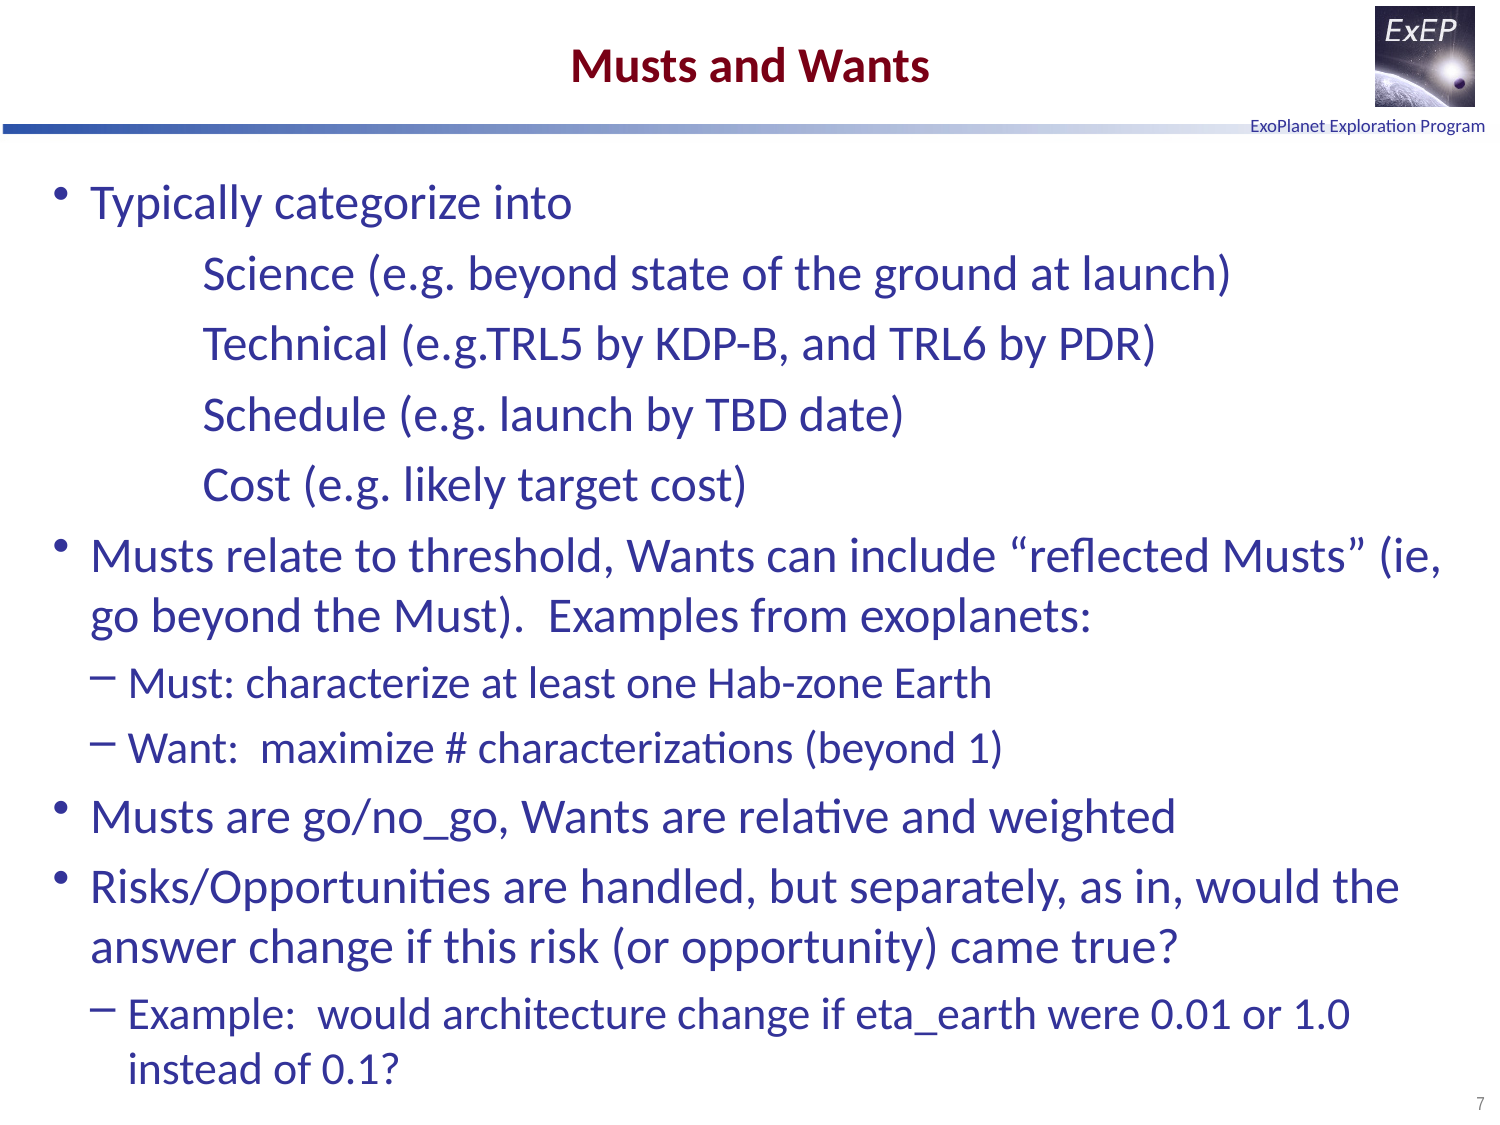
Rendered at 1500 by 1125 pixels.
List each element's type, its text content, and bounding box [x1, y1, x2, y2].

picture [0, 126, 1500, 143]
title Musts and Wants [0, 0, 1500, 126]
list Typically categorize into Science (e.g. beyond state of the ground at launch) Technical (e.g.TRL5 by KDP-B, and TRL6 by PDR) Schedule (e.g. launch by TBD date) Cost (e.g. likely target cost) Musts relate to threshold, Wants can include “reflected Musts” (ie, go beyond the Must). Examples from exoplanets: Must: characterize at least one Hab-zone Earth Want: maximize # characterizations (beyond 1) Musts are go/no_go, Wants are relative and weighted Risks/Opportunities are handled, but separately, as in, would the answer change if this risk (or opportunity) came true? Example: would architecture change if eta_earth were 0.01 or 1.0 instead of 0.1? [37, 162, 1463, 1076]
slide_number 7 [1411, 1086, 1500, 1125]
